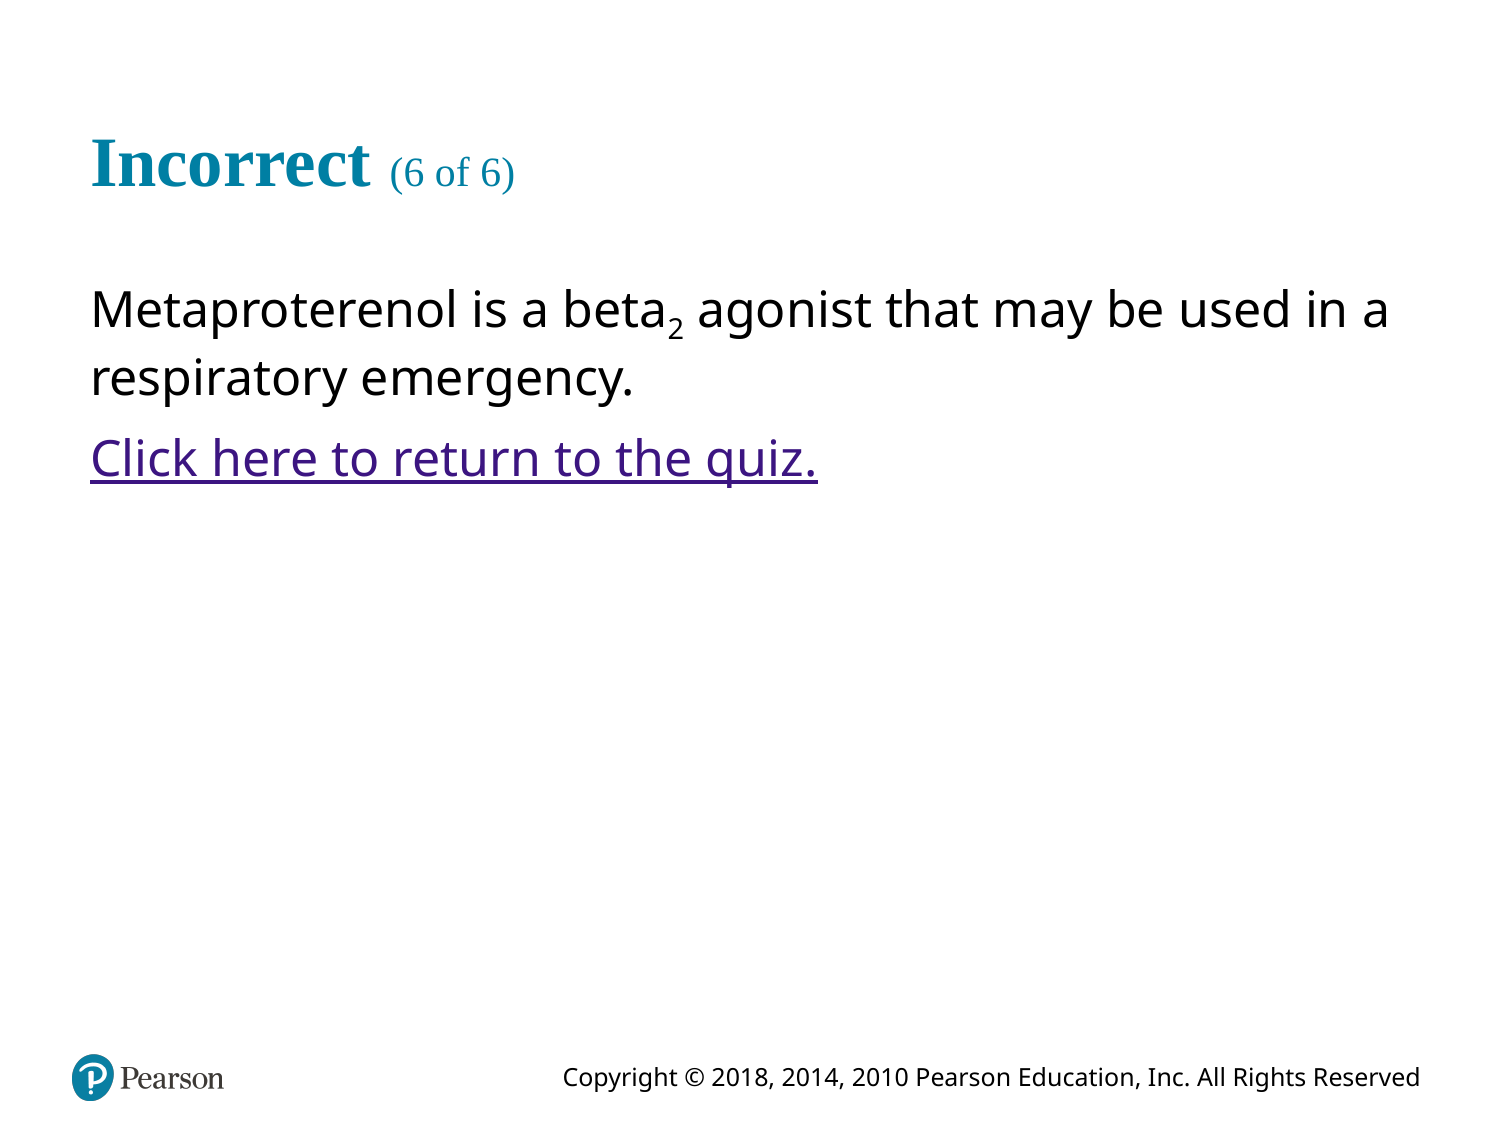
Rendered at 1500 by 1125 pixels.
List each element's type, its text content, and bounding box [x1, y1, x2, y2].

picture [72, 1087, 83, 1101]
picture [98, 1054, 224, 1101]
picture [72, 1054, 88, 1070]
title Incorrect (6 of 6) [75, 35, 1425, 216]
list Metaproterenol is a beta2 agonist that may be used in a respiratory emergency. Click here to return to the quiz. [75, 262, 1425, 490]
picture [80, 1063, 106, 1088]
